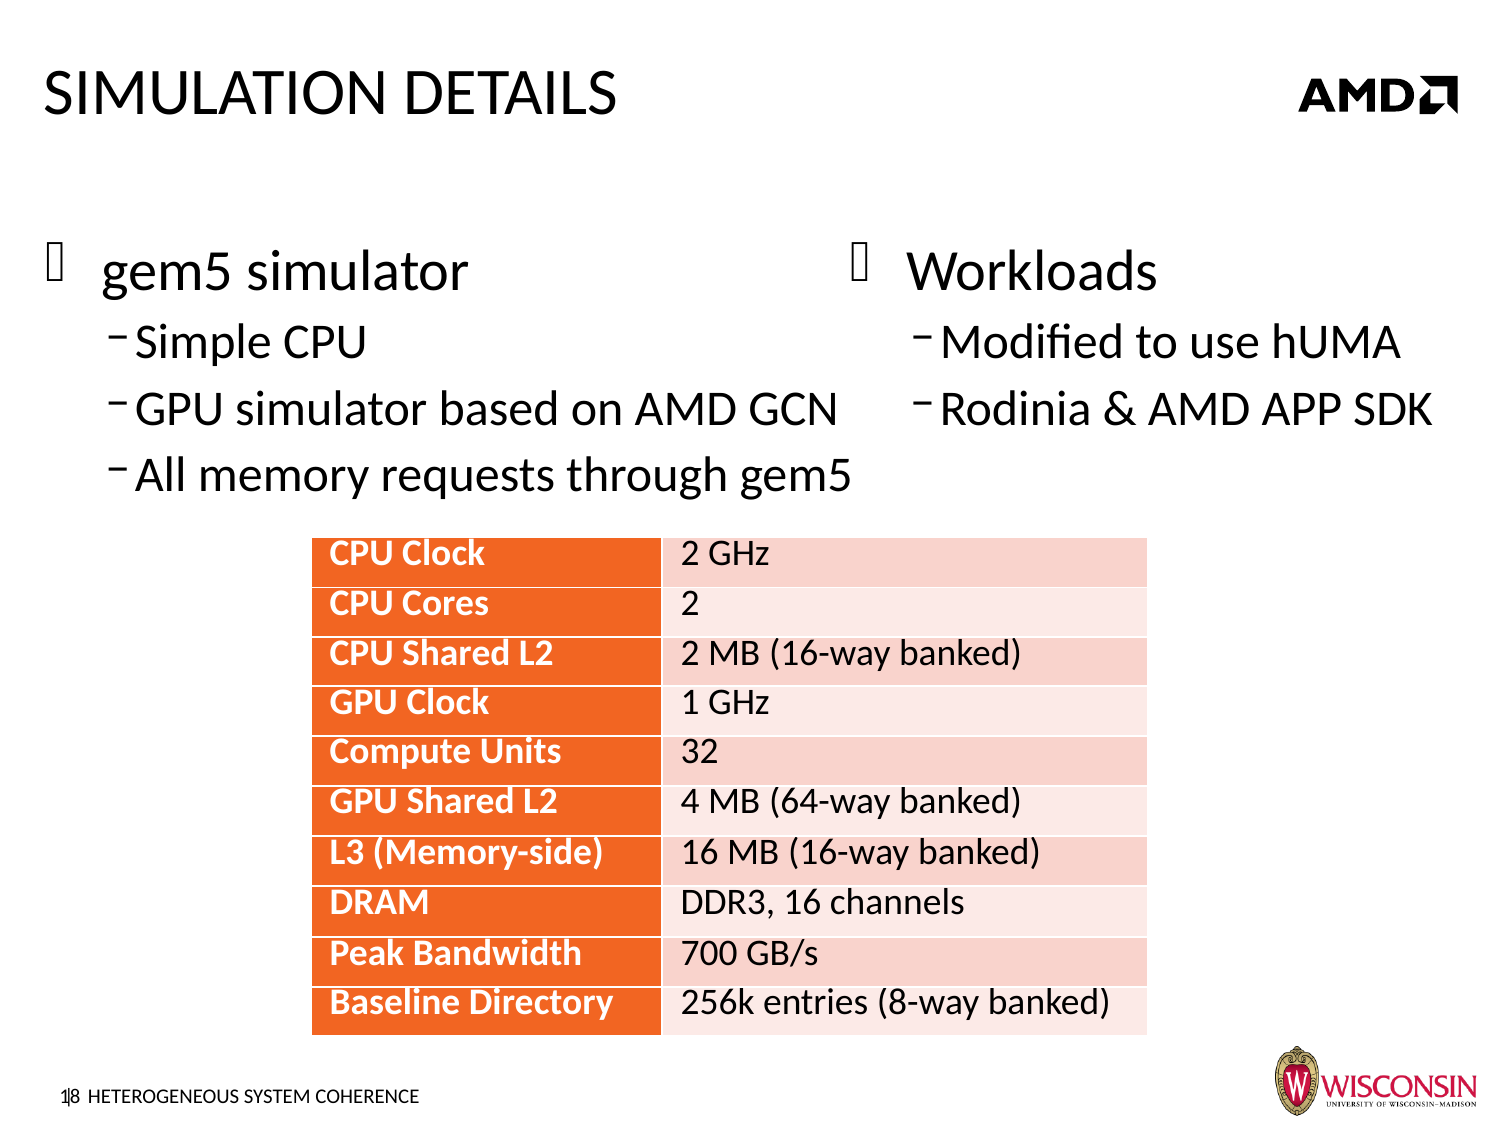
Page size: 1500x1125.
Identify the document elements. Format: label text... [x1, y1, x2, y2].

table_cell 256k entries (8-way banked) [663, 988, 1147, 1035]
table_cell 1 GHz [663, 687, 1147, 735]
table_cell 2 MB (16-way banked) [663, 638, 1147, 685]
table_cell 32 [663, 737, 1147, 785]
table_cell 2 [663, 588, 1147, 636]
table_cell DDR3, 16 channels [663, 887, 1147, 936]
title Simulation details [43, 50, 1304, 129]
table_cell DRAM [312, 887, 661, 936]
table_cell CPU Cores [312, 588, 661, 636]
table_header 2 GHz [663, 538, 1147, 587]
table_cell L3 (Memory-side) [312, 837, 661, 885]
table_cell Baseline Directory [312, 988, 661, 1035]
table_cell Peak Bandwidth [312, 938, 661, 986]
table_cell GPU Shared L2 [312, 787, 661, 835]
table_cell Compute Units [312, 737, 661, 785]
table_cell GPU Clock [312, 687, 661, 735]
table_cell 4 MB (64-way banked) [663, 787, 1147, 835]
table_cell 700 GB/s [663, 938, 1147, 986]
list gem5 simulator Simple CPU GPU simulator based on AMD GCN All memory requests through gem5 [45, 224, 888, 536]
table_header CPU Clock [312, 538, 661, 587]
picture [1275, 1046, 1477, 1116]
table_cell CPU Shared L2 [312, 638, 661, 685]
text_box Workloads Modified to use hUMA Rodinia & AMD APP SDK [849, 224, 1455, 450]
table_cell 16 MB (16-way banked) [663, 837, 1147, 885]
